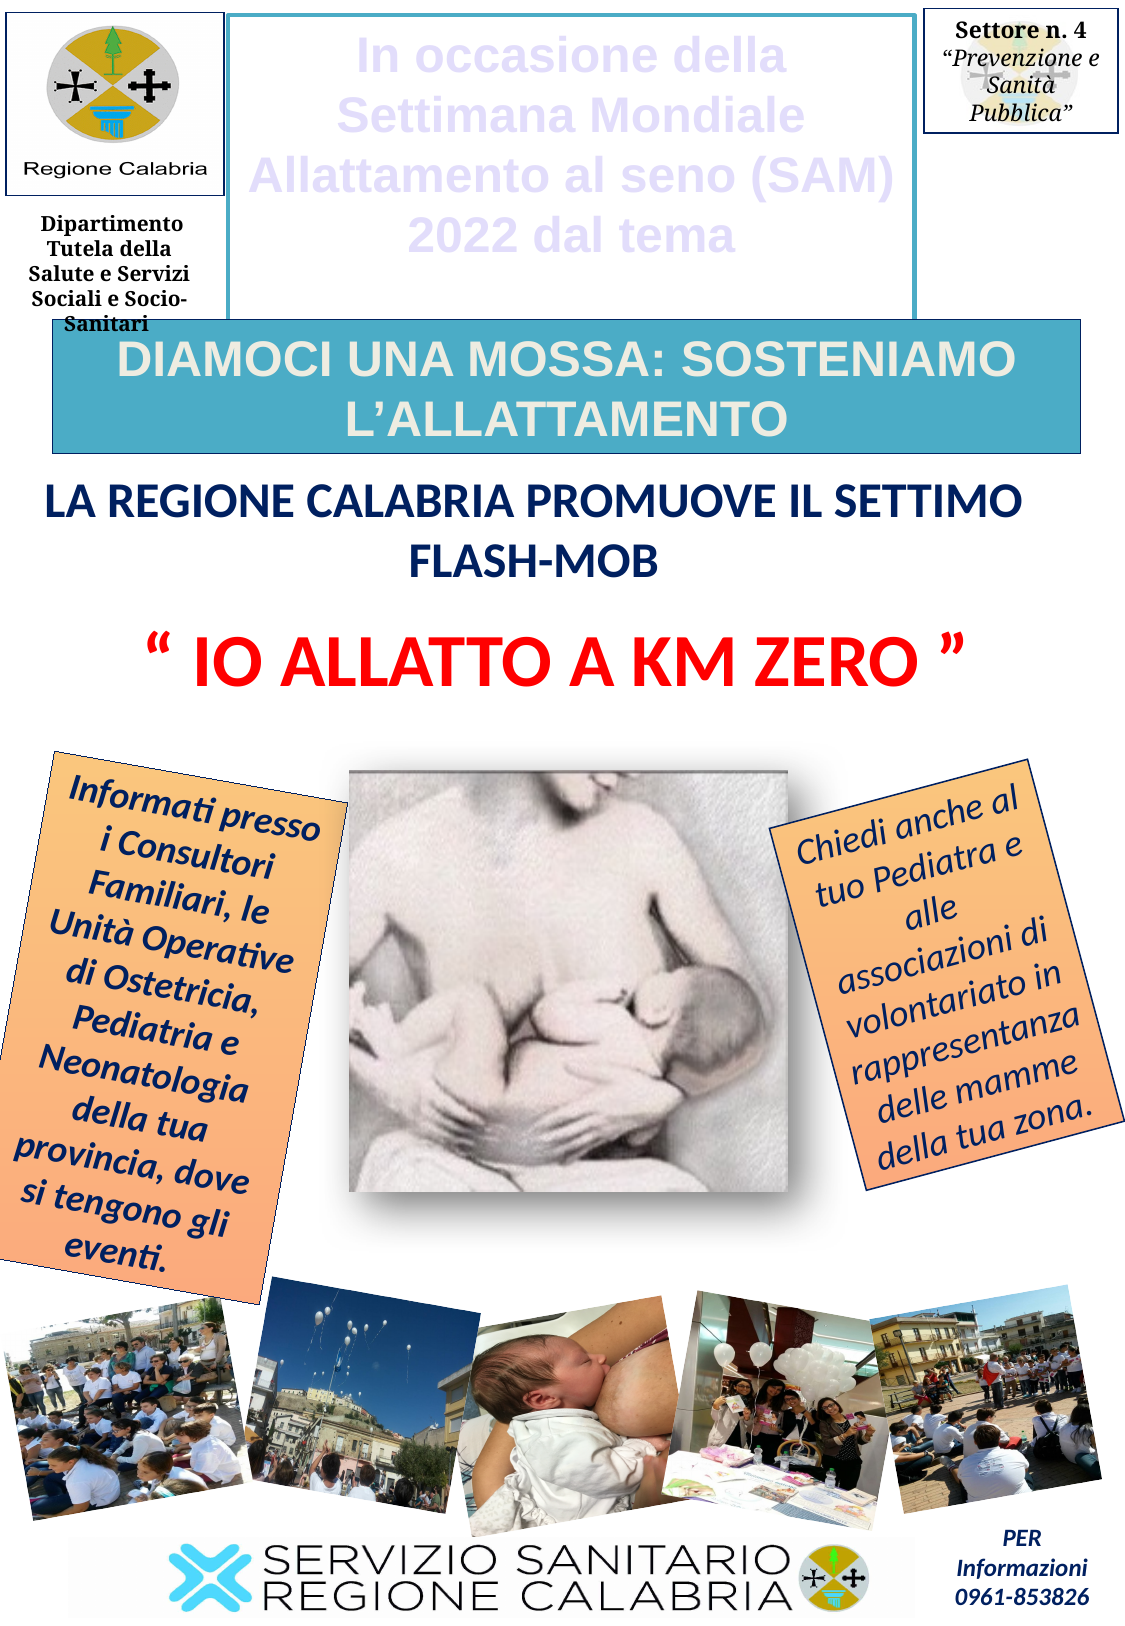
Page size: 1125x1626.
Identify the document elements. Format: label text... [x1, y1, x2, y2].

picture [6, 12, 224, 195]
picture [348, 770, 788, 1193]
text_box Settore n. 4 “Prevenzione e Sanità Pubblica” [923, 8, 1118, 134]
picture [1, 1277, 1102, 1618]
text_box In occasione della Settimana Mondiale Allattamento al seno (SAM) 2022 dal tema [226, 13, 917, 319]
text_box PER Informazioni 0961-853826 [921, 1513, 1123, 1619]
text_box Dipartimento Tutela della Salute e Servizi Sociali e Socio-Sanitari [0, 203, 219, 343]
text_box La Regione Calabria Promuove il SETTIMO flash-Mob [0, 459, 1102, 595]
text_box DIAMOCI UNA MOSSA: SOSTENIAMO L’ALLATTAMENTO [52, 319, 1081, 454]
text_box Chiedi anche al tuo Pediatra e alle associazioni di volontariato in rappresentanza delle mamme della tua zona. [793, 759, 1125, 1191]
text_box “ IO ALLATTO A KM ZERO ” [68, 604, 1045, 709]
text_box Informati presso i Consultori Familiari, le Unità Operative di Ostetricia, Pediatria e Neonatologia della tua provincia, dove si tengono gli eventi. [0, 751, 333, 1303]
